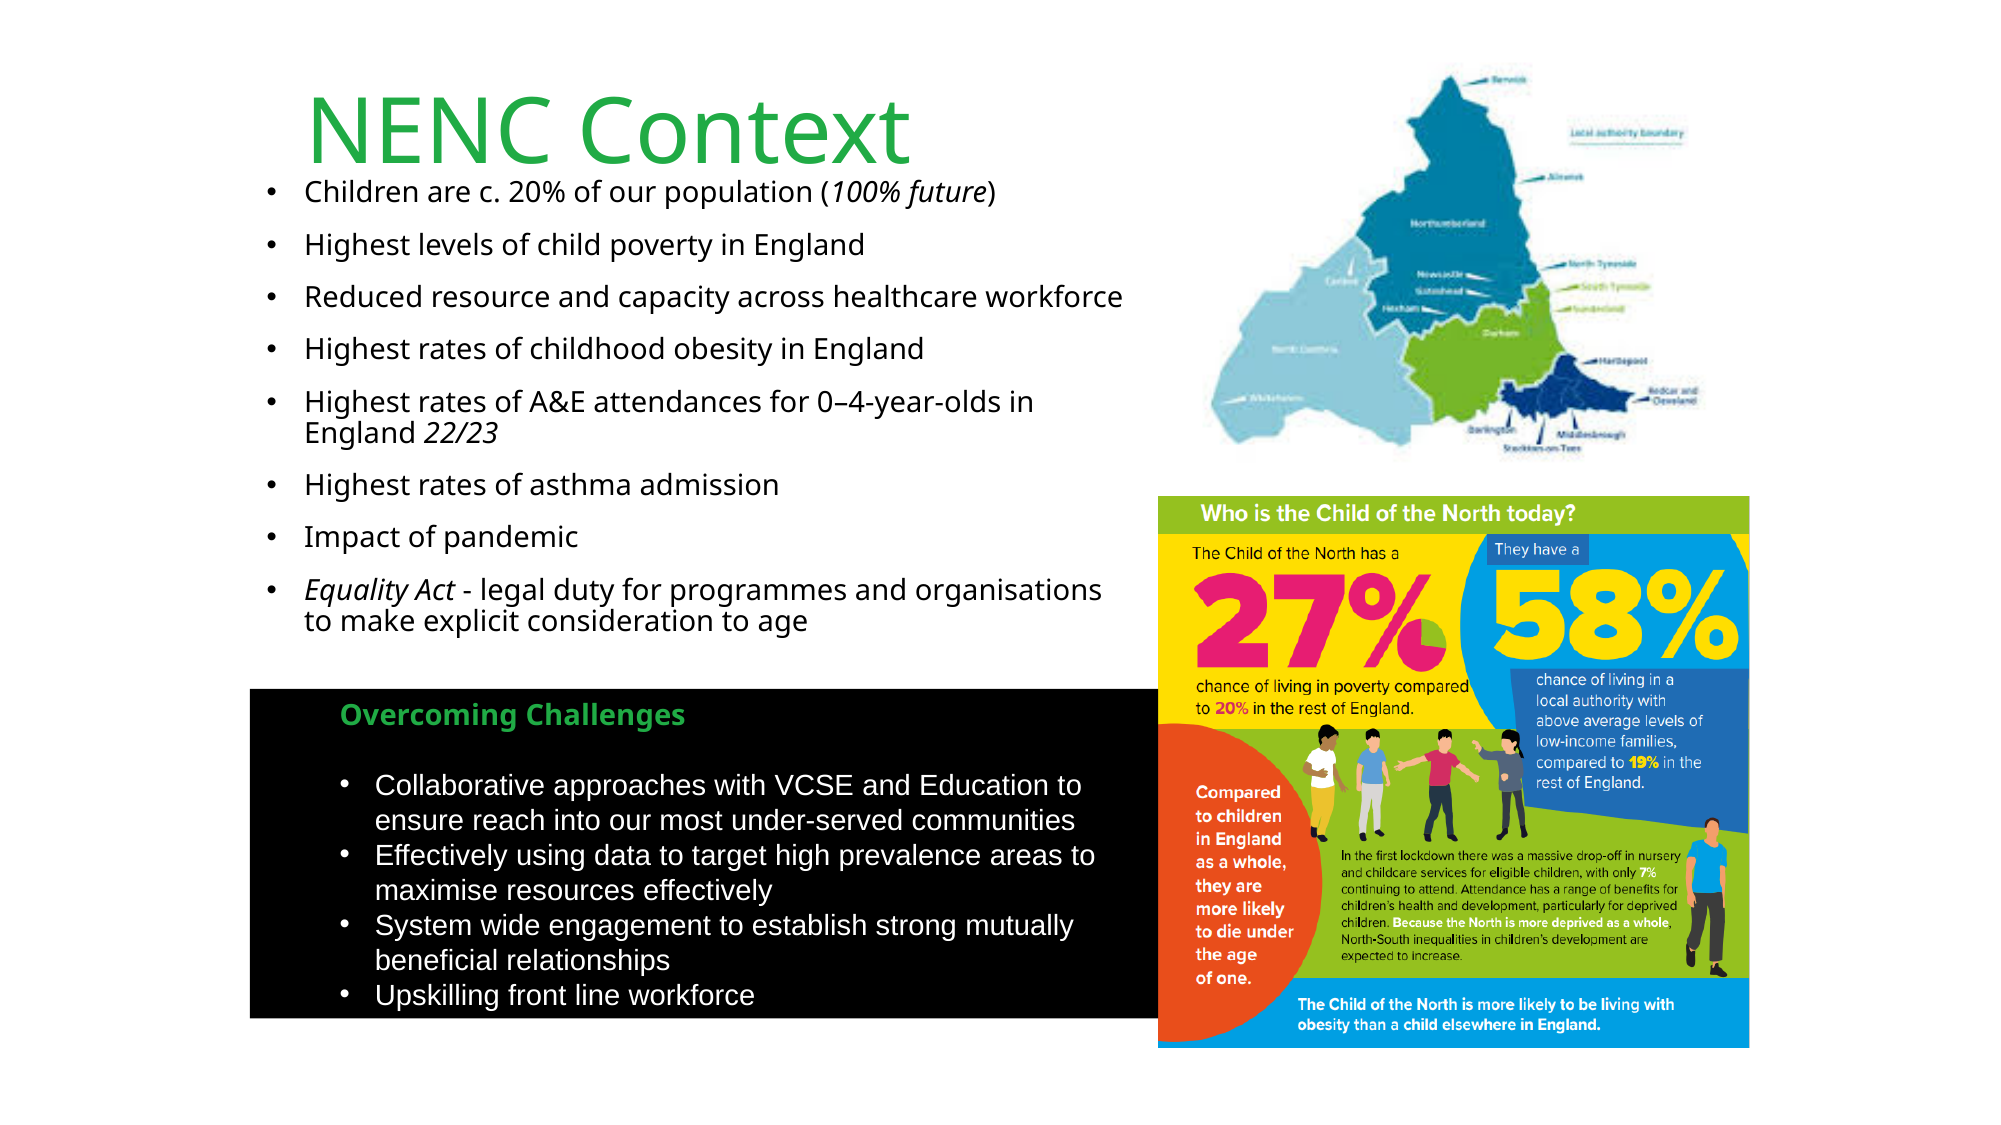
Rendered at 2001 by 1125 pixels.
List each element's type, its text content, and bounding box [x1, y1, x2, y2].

picture [1418, 999, 1422, 1009]
picture [1185, 45, 1744, 471]
picture [1539, 1019, 1564, 1031]
title NENC Context [290, 65, 1035, 170]
picture [1341, 999, 1347, 1009]
list Children are c. 20% of our population (100% future) Highest levels of child poverty in England Reduced resource and capacity across healthcare workforce Highest rates of childhood obesity in England Highest rates of A&E attendances for 0–4-year-olds in England 22/23 Highest rates of asthma admission Impact of pandemic Equality Act - legal duty for programmes and organisations to make explicit consideration to age [251, 170, 1148, 659]
picture [1426, 1019, 1436, 1029]
picture [1449, 1019, 1454, 1029]
picture [1396, 999, 1402, 1009]
picture [1667, 999, 1673, 1009]
picture [1355, 999, 1365, 1009]
picture [1299, 999, 1324, 1009]
picture [1647, 1004, 1655, 1009]
picture [1482, 1019, 1496, 1029]
picture [1330, 999, 1338, 1009]
picture [1572, 1019, 1595, 1029]
picture [1507, 1002, 1514, 1009]
picture [1157, 496, 1751, 1049]
picture [1361, 1019, 1367, 1029]
picture [1602, 999, 1611, 1009]
picture [1413, 1019, 1419, 1029]
picture [1585, 1002, 1596, 1009]
text_box Overcoming Challenges Collaborative approaches with VCSE and Education to ensure reach into our most under-served communities Effectively using data to target high prevalence areas to maximise resources effectively System wide engagement to establish strong mutually beneficial relationships Upskilling front line workforce [249, 688, 1157, 1019]
picture [1658, 1000, 1664, 1009]
picture [1334, 1022, 1343, 1029]
picture [1463, 1002, 1472, 1009]
picture [1450, 999, 1456, 1009]
picture [1526, 1022, 1532, 1029]
picture [1423, 999, 1427, 1009]
picture [1299, 1019, 1319, 1029]
picture [1580, 999, 1585, 1009]
picture [1430, 1000, 1447, 1009]
picture [1567, 1019, 1572, 1029]
